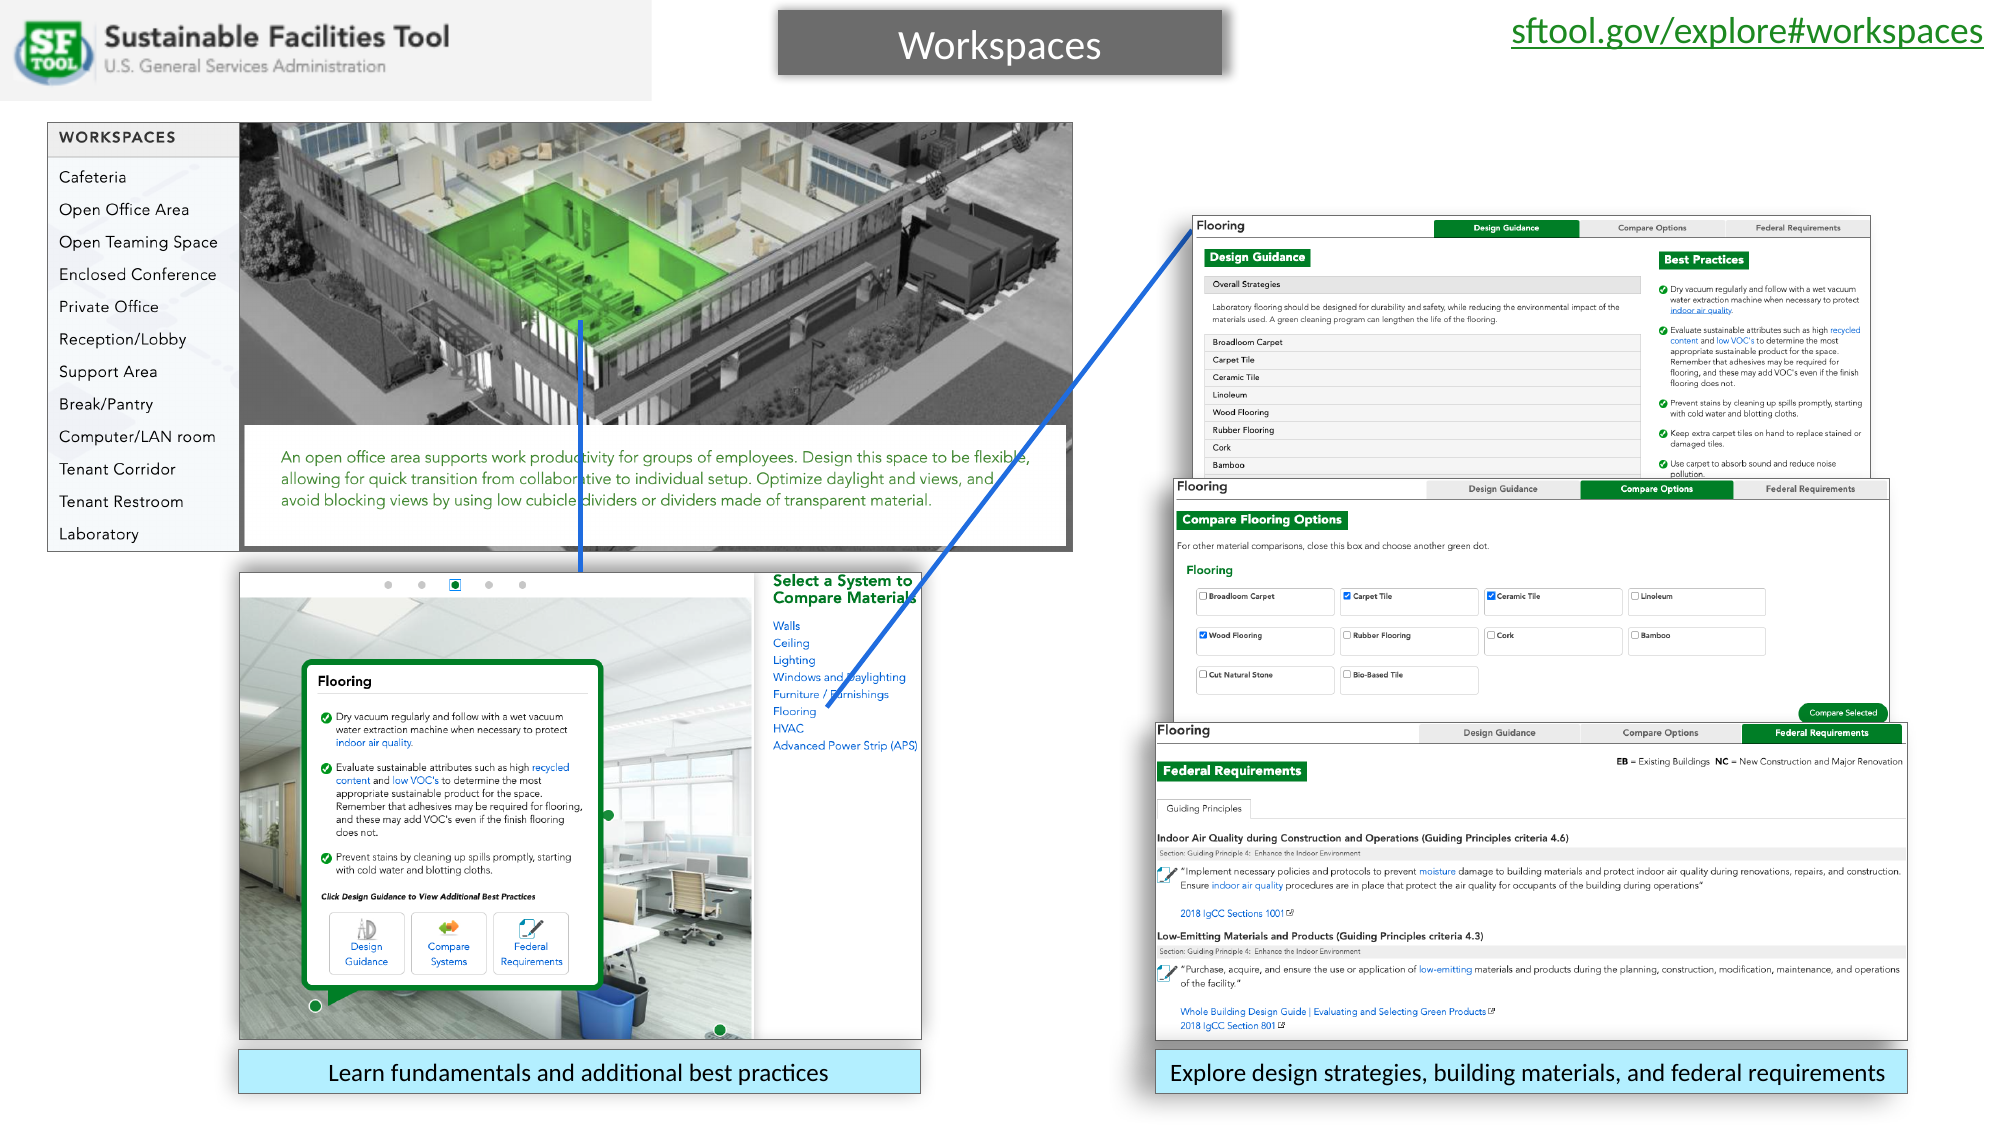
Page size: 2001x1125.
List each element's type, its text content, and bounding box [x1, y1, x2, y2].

picture [239, 572, 922, 1040]
text_box sftool.gov/explore#workspaces [1494, 0, 2000, 59]
picture [1155, 215, 1908, 1041]
text_box Explore design strategies, building materials, and federal requirements [1155, 1049, 1908, 1094]
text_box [47, 122, 1073, 552]
text_box Learn fundamentals and additional best practices [238, 1049, 921, 1094]
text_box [826, 230, 1192, 708]
picture [0, 0, 652, 101]
text_box Workspaces [778, 10, 1222, 75]
